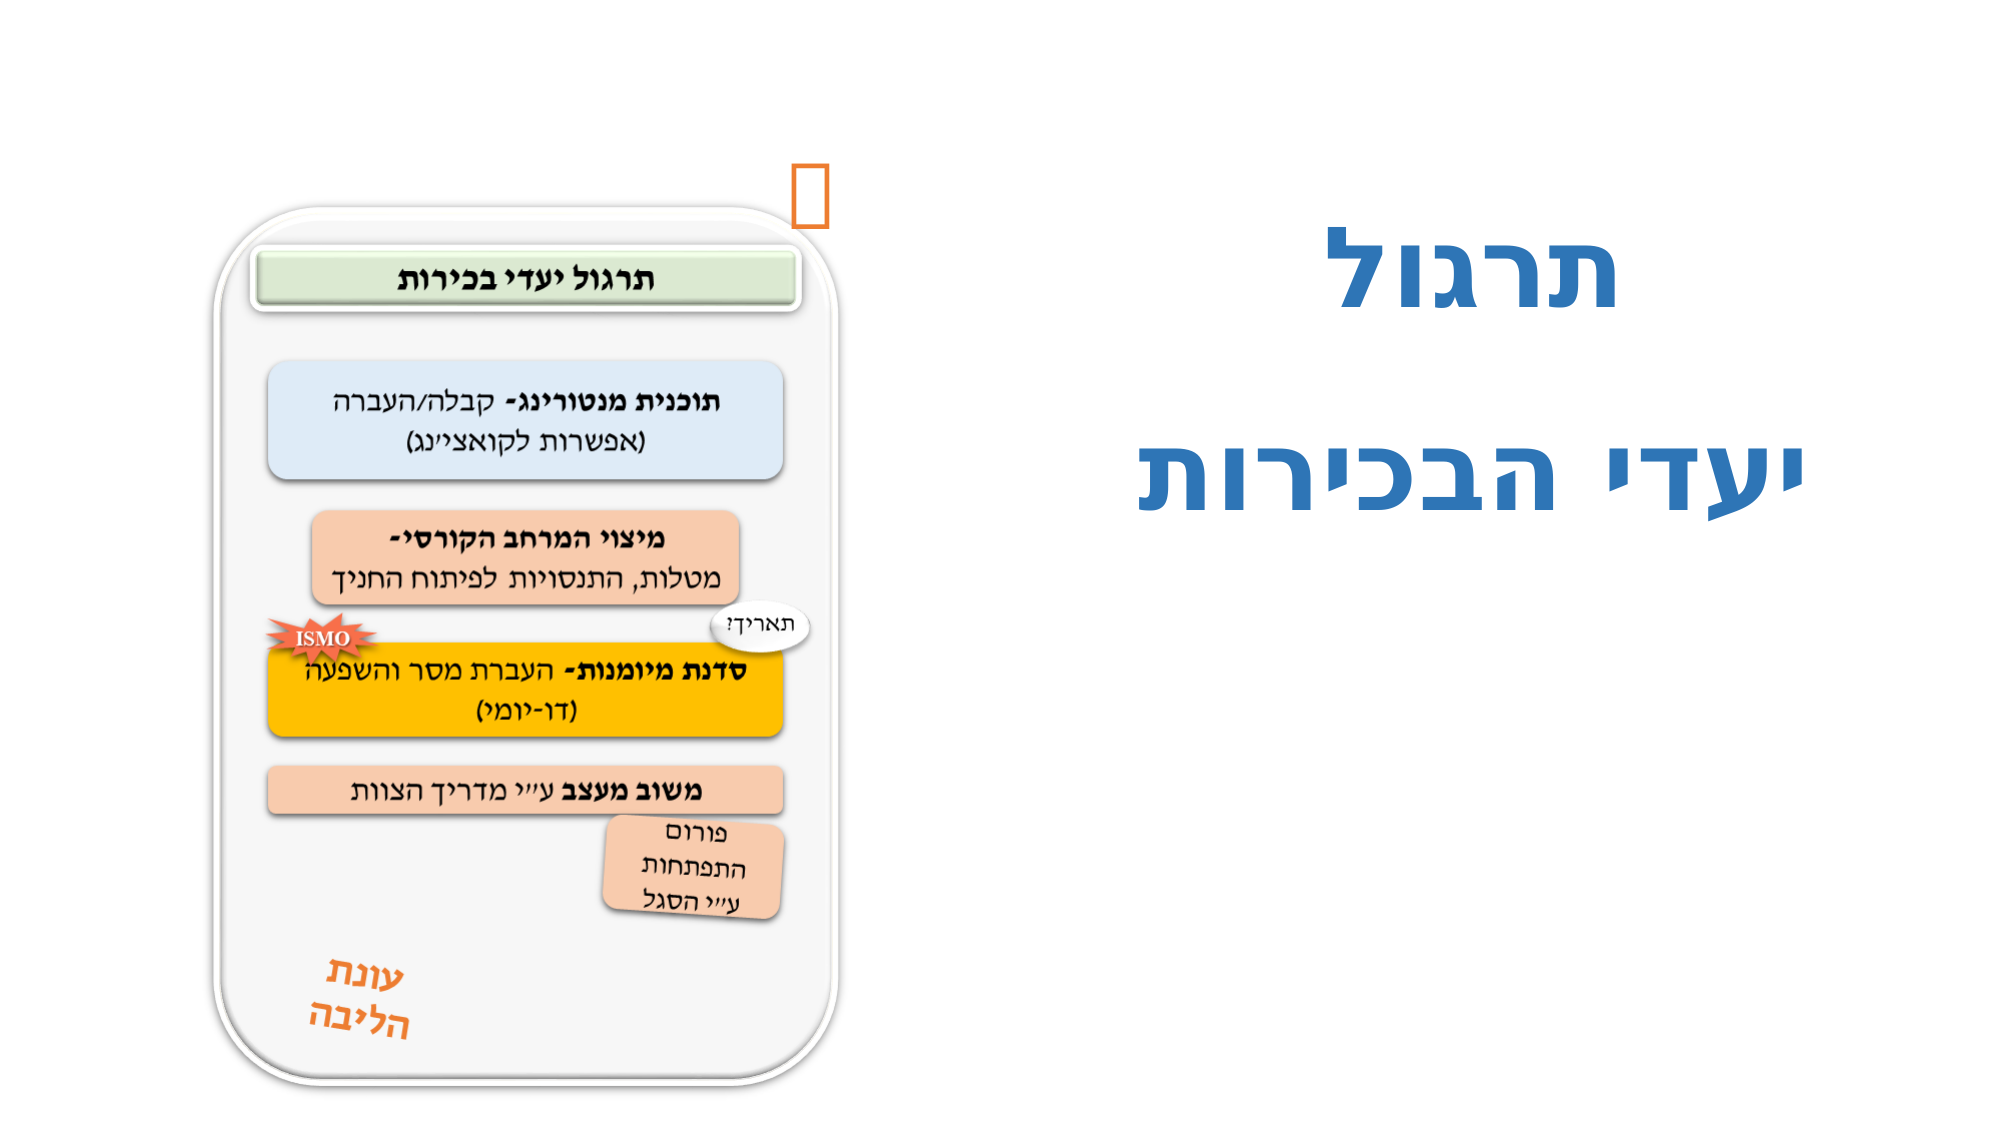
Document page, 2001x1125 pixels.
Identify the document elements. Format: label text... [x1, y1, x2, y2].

title תרגול יעדי הבכירות [996, 95, 1953, 566]
picture [197, 193, 854, 1105]
text_box  [760, 130, 854, 193]
